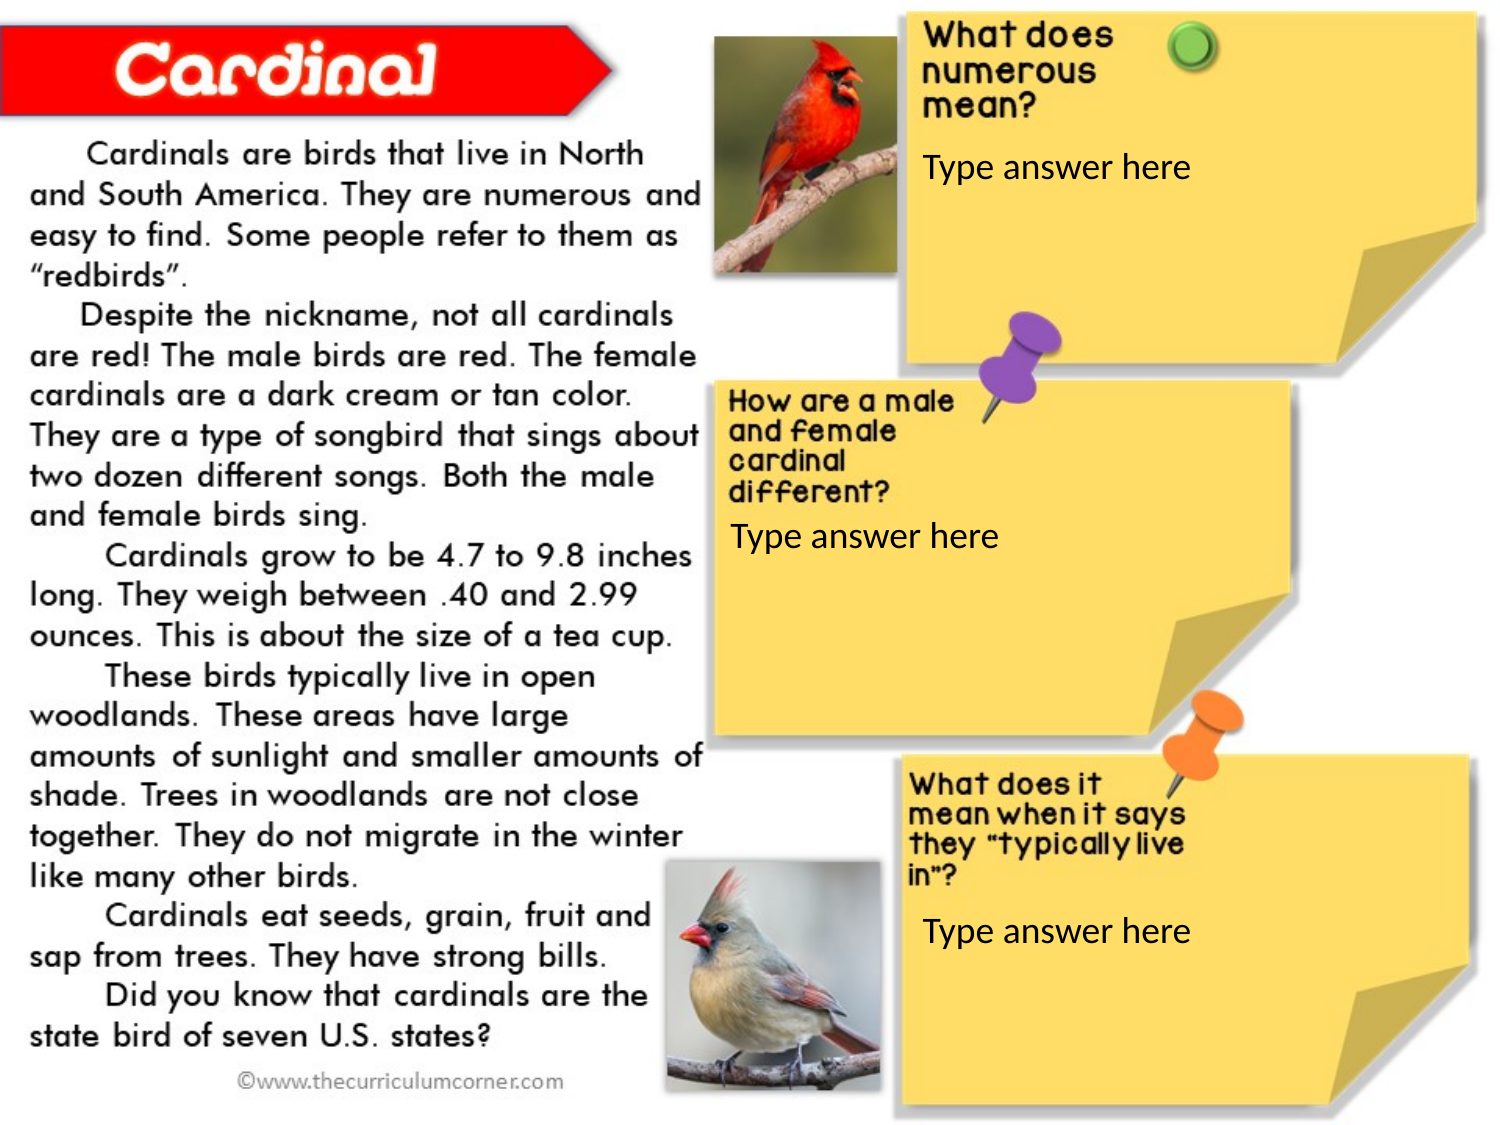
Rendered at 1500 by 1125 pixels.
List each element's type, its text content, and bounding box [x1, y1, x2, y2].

text_box Type answer here [907, 134, 1421, 195]
text_box Type answer here [715, 503, 1228, 564]
picture [0, 0, 1500, 1125]
text_box Type answer here [907, 898, 1421, 959]
